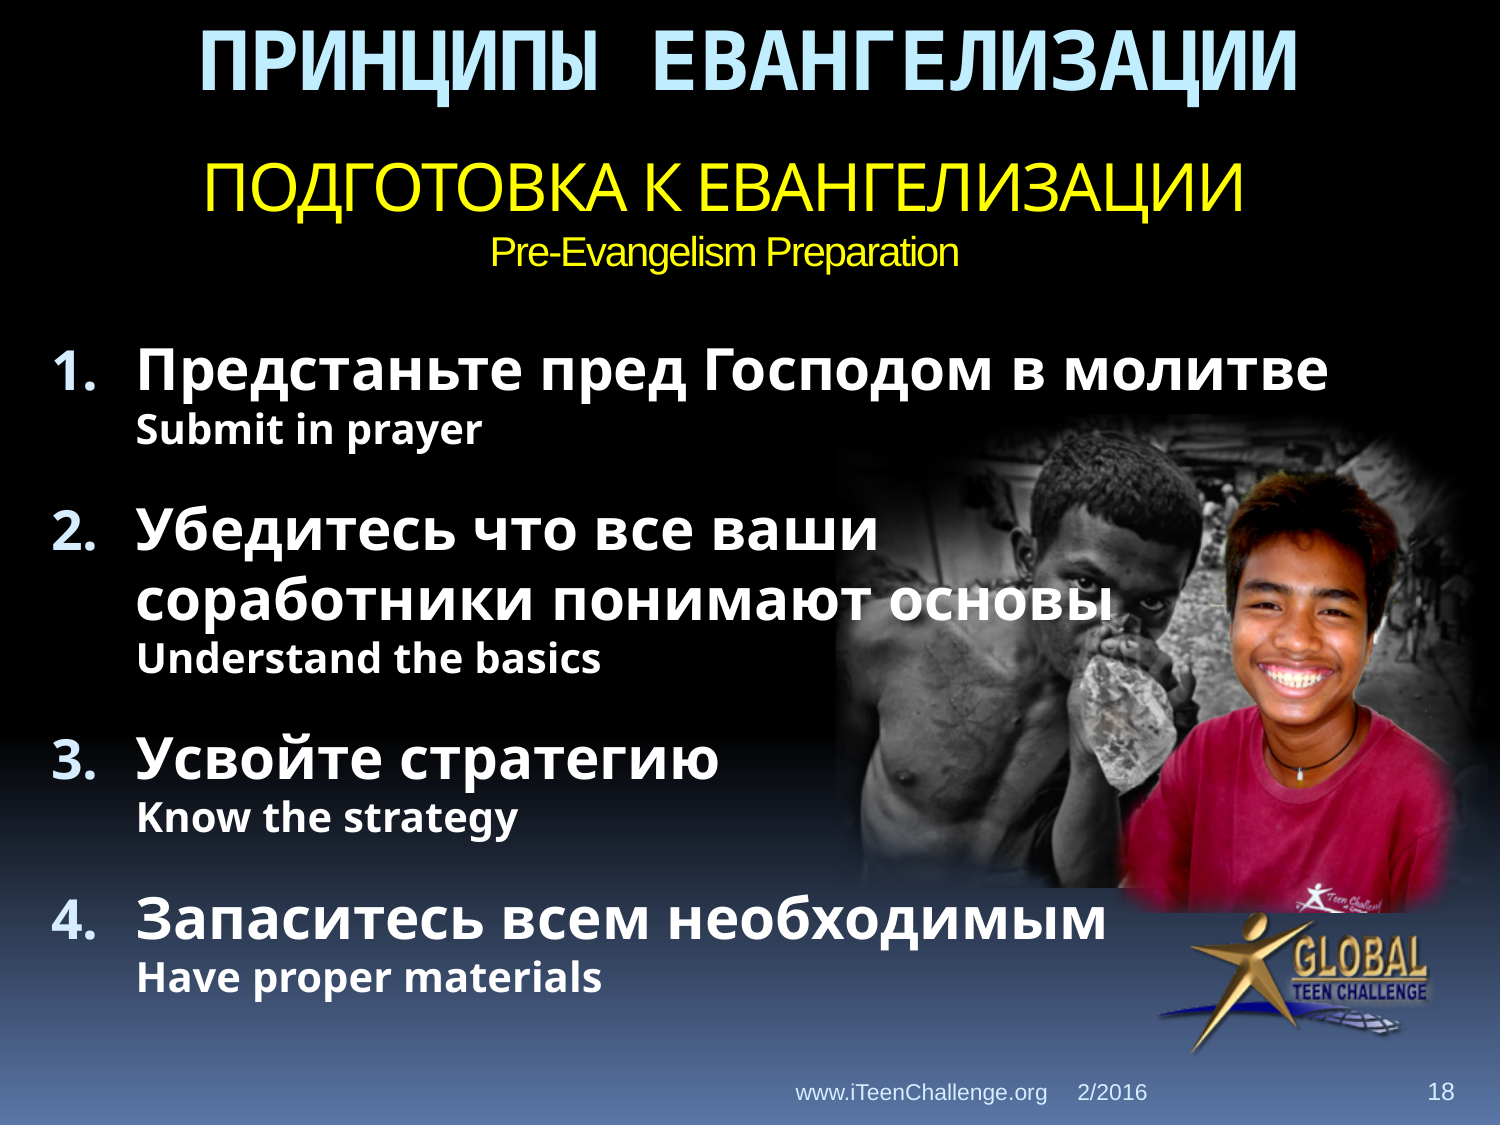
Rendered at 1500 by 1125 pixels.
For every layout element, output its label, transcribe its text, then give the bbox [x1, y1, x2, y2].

text_box ПРИНЦИПЫ ЕВАНГЕЛИЗАЦИИ [112, 0, 1388, 138]
title ПОДГОТОВКА К ЕВАНГЕЛИЗАЦИИ Pre-Evangelism Preparation [87, 137, 1363, 288]
list Предстаньте пред Господом в молитве Submit in prayer Убедитесь что все ваши соработники понимают основы Understand the basics Усвойте стратегию Know the strategy Запаситесь всем необходимым Have proper materials [24, 324, 1374, 1071]
footer www.iTeenChallenge.org [150, 1052, 1063, 1113]
slide_number 2/2016 [1063, 1052, 1412, 1113]
picture [825, 413, 1488, 888]
slide_number 18 [1412, 1052, 1488, 1113]
picture [1149, 903, 1451, 1067]
picture [846, 468, 1467, 913]
